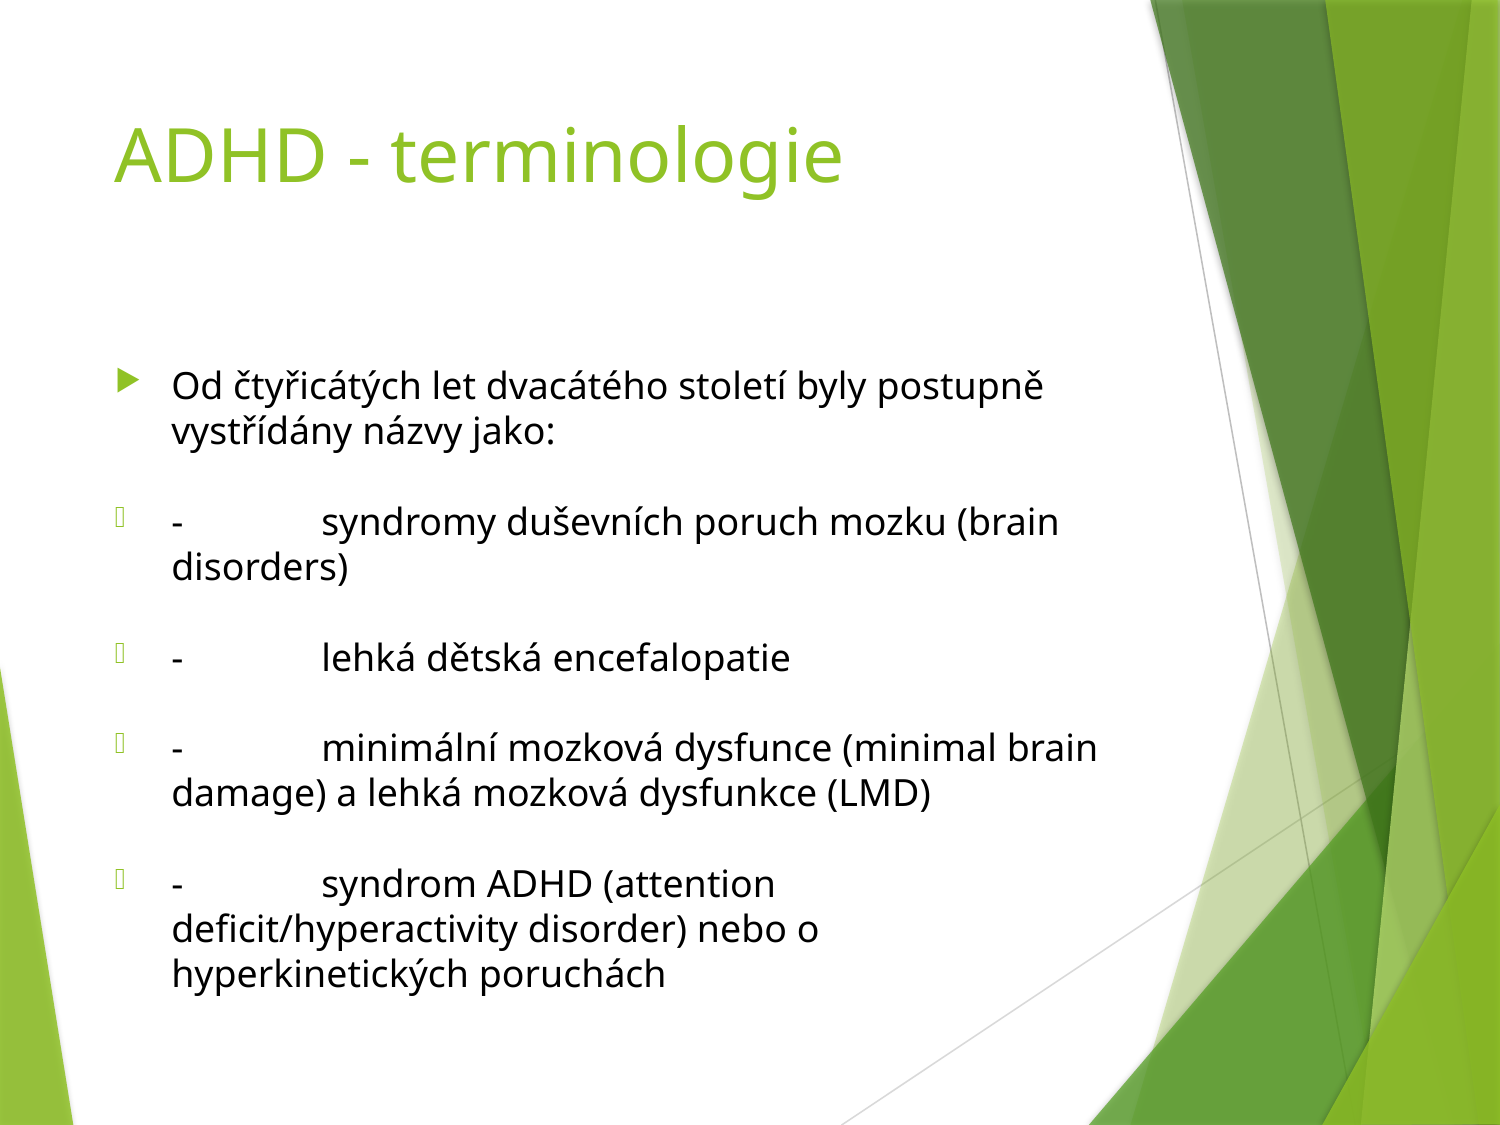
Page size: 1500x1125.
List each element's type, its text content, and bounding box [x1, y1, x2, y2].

title ADHD - terminologie [99, 99, 1142, 317]
list Od čtyřicátých let dvacátého století byly postupně vystřídány názvy jako: - syndromy duševních poruch mozku (brain disorders) - lehká dětská encefalopatie - minimální mozková dysfunce (minimal brain damage) a lehká mozková dysfunkce (LMD) - syndrom ADHD (attention deficit/hyperactivity disorder) nebo o hyperkinetických poruchách [99, 354, 1142, 992]
